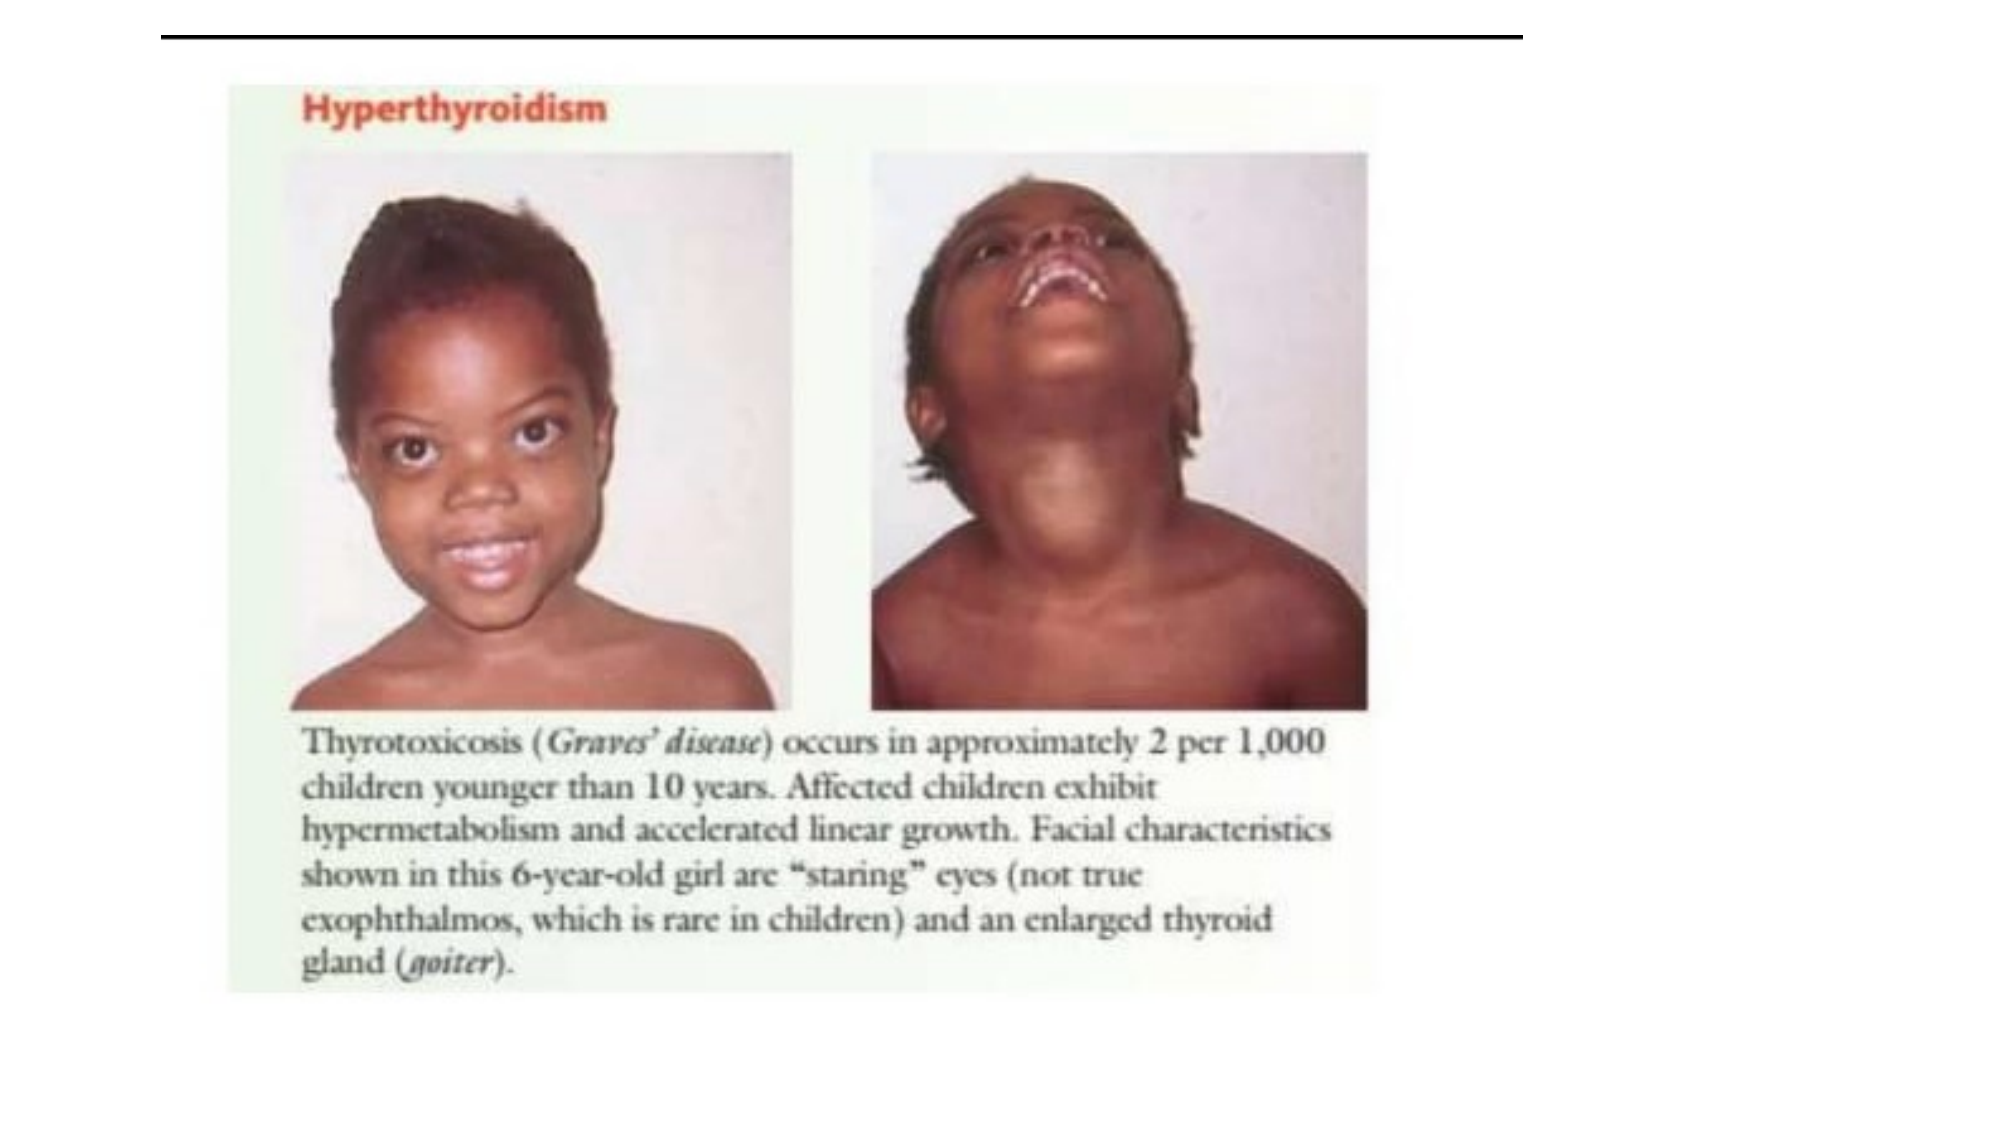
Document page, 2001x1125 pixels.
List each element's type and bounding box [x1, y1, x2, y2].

list [161, 35, 1523, 1044]
